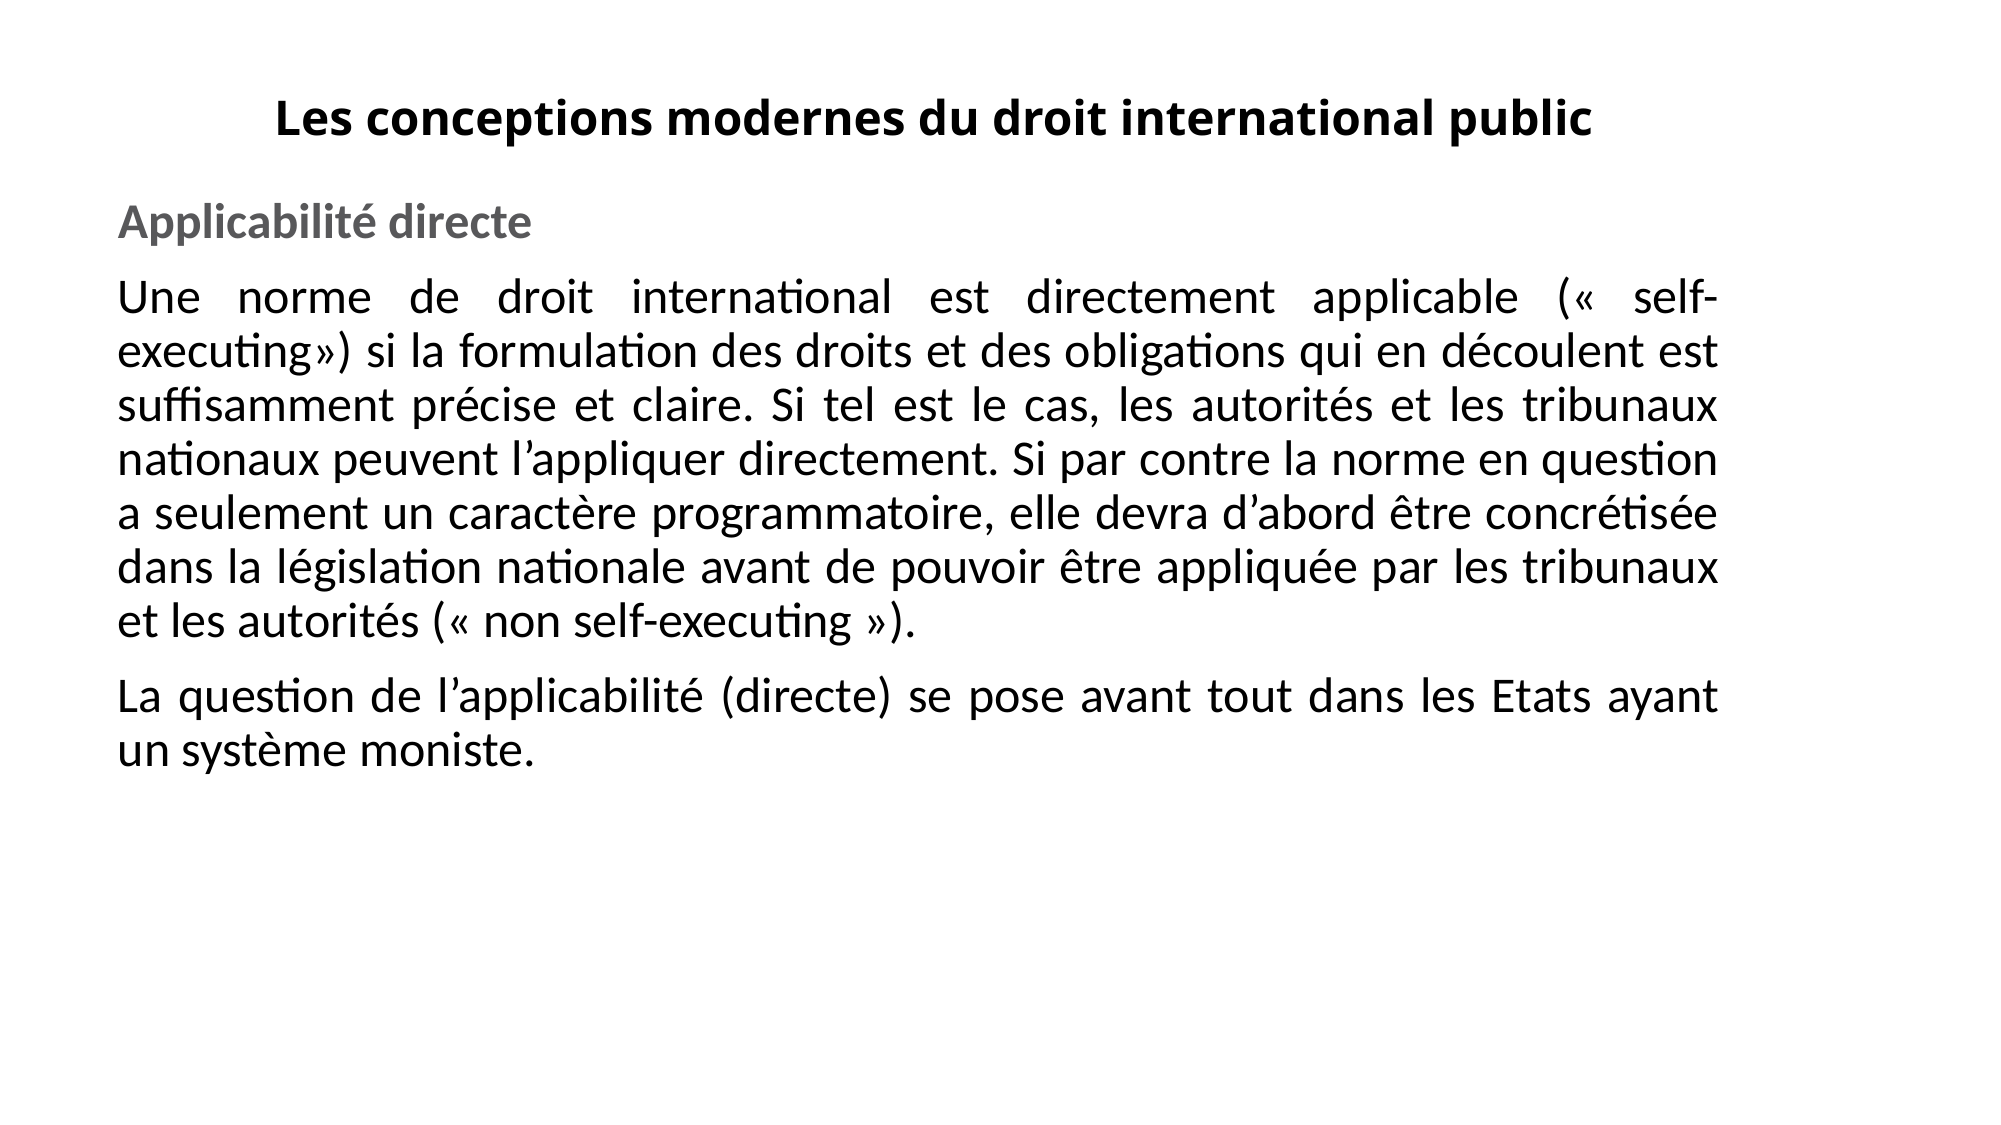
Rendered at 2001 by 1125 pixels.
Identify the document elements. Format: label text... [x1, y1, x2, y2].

title Les conceptions modernes du droit international public [133, 52, 1735, 154]
subtitle Applicabilité directe Une norme de droit international est directement applicable (« self-executing») si la formulation des droits et des obligations qui en découlent est suffisamment précise et claire. Si tel est le cas, les autorités et les tribunaux nationaux peuvent l’appliquer directement. Si par contre la norme en question a seulement un caractère programmatoire, elle devra d’abord être concrétisée dans la législation nationale avant de pouvoir être appliquée par les tribunaux et les autorités (« non self-executing »). La question de l’applicabilité (directe) se pose avant tout dans les Etats ayant un système moniste. [102, 187, 1735, 1038]
